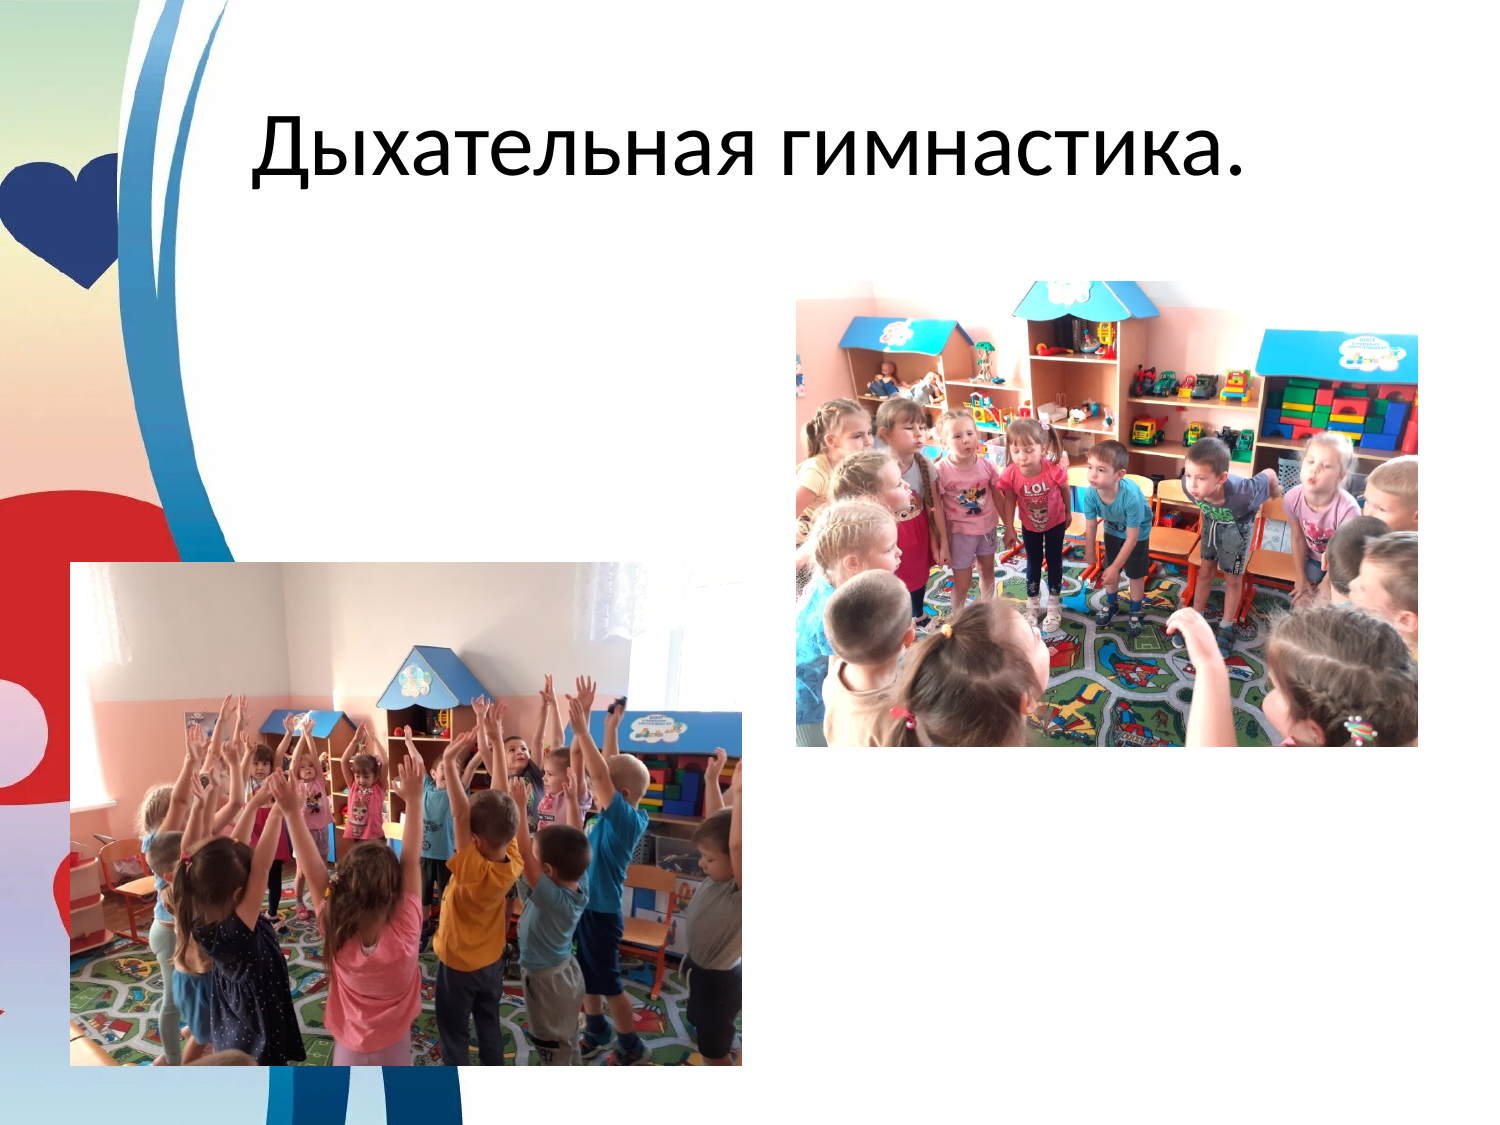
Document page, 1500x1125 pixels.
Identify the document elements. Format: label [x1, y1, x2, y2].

list [70, 562, 742, 1066]
picture [0, 0, 1500, 1125]
